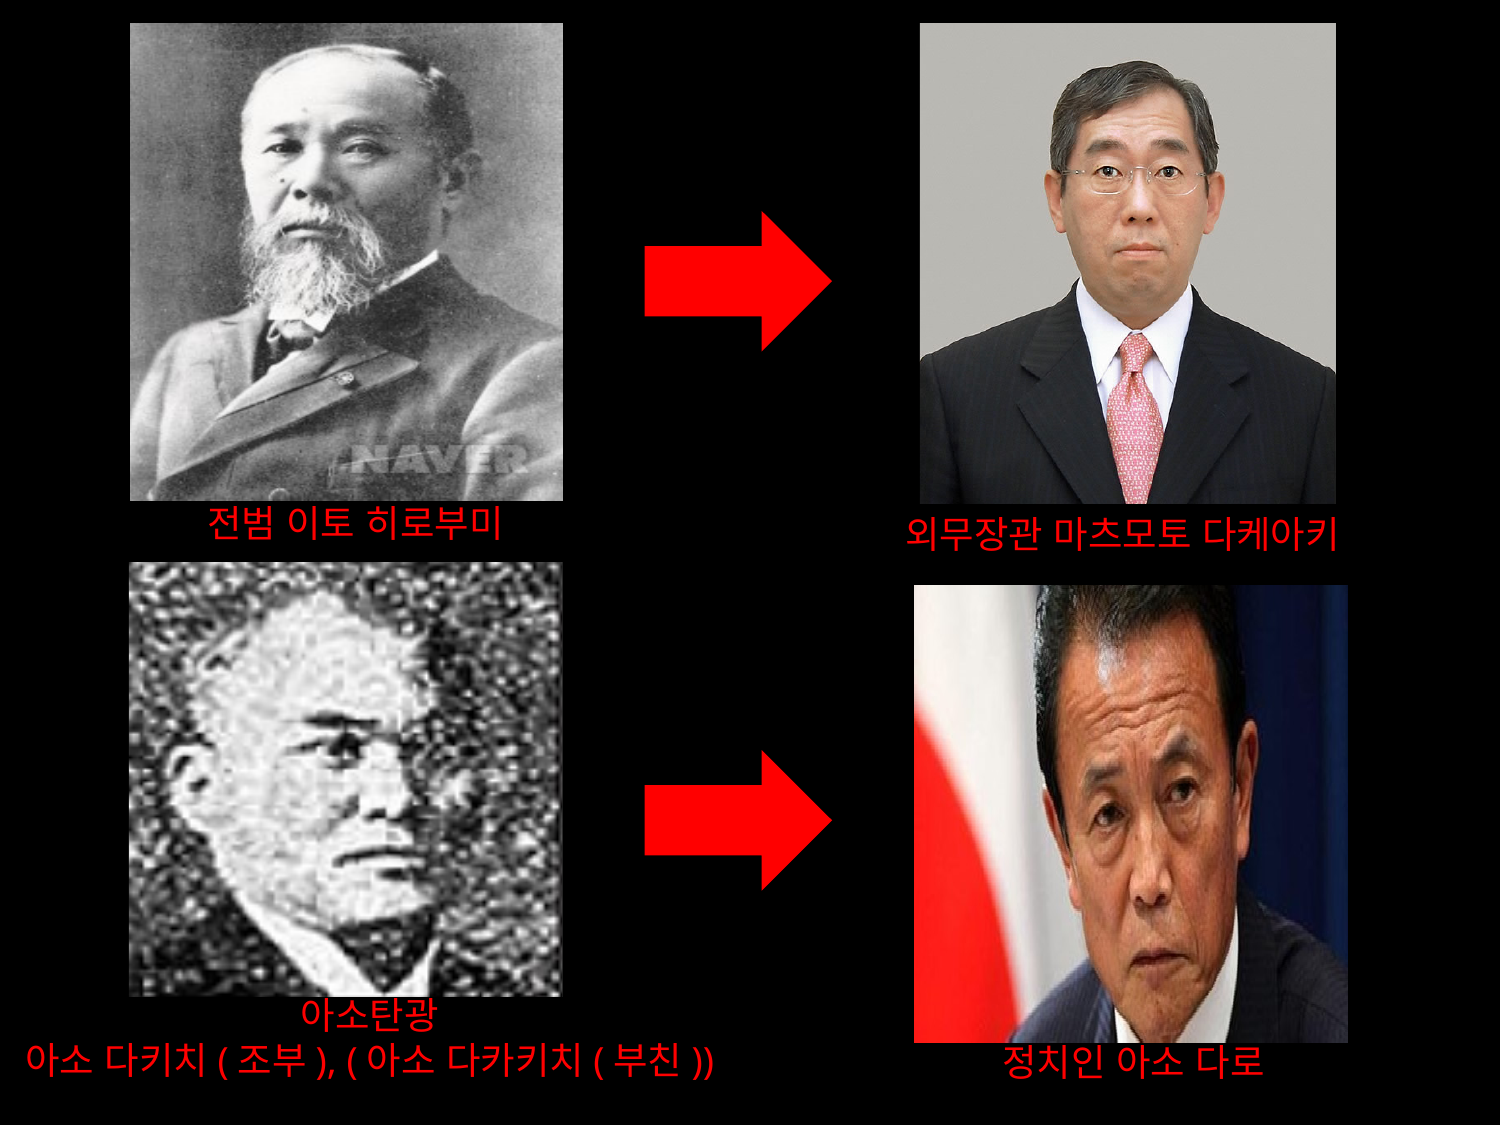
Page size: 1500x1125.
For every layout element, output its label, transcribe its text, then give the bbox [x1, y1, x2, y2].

text_box 아소탄광 아소 다키치(조부), (아소 다카키치(부친)) [10, 984, 729, 1090]
text_box [642, 209, 835, 354]
picture [913, 585, 1348, 1044]
picture [128, 562, 563, 997]
text_box [642, 748, 835, 893]
text_box 정치인 아소 다로 [987, 1052, 1280, 1091]
picture [919, 23, 1337, 505]
text_box 외무장관 마츠모토 다케아키 [890, 503, 1356, 564]
text_box 전범 이토 히로부미 [192, 510, 520, 552]
picture [130, 23, 563, 501]
